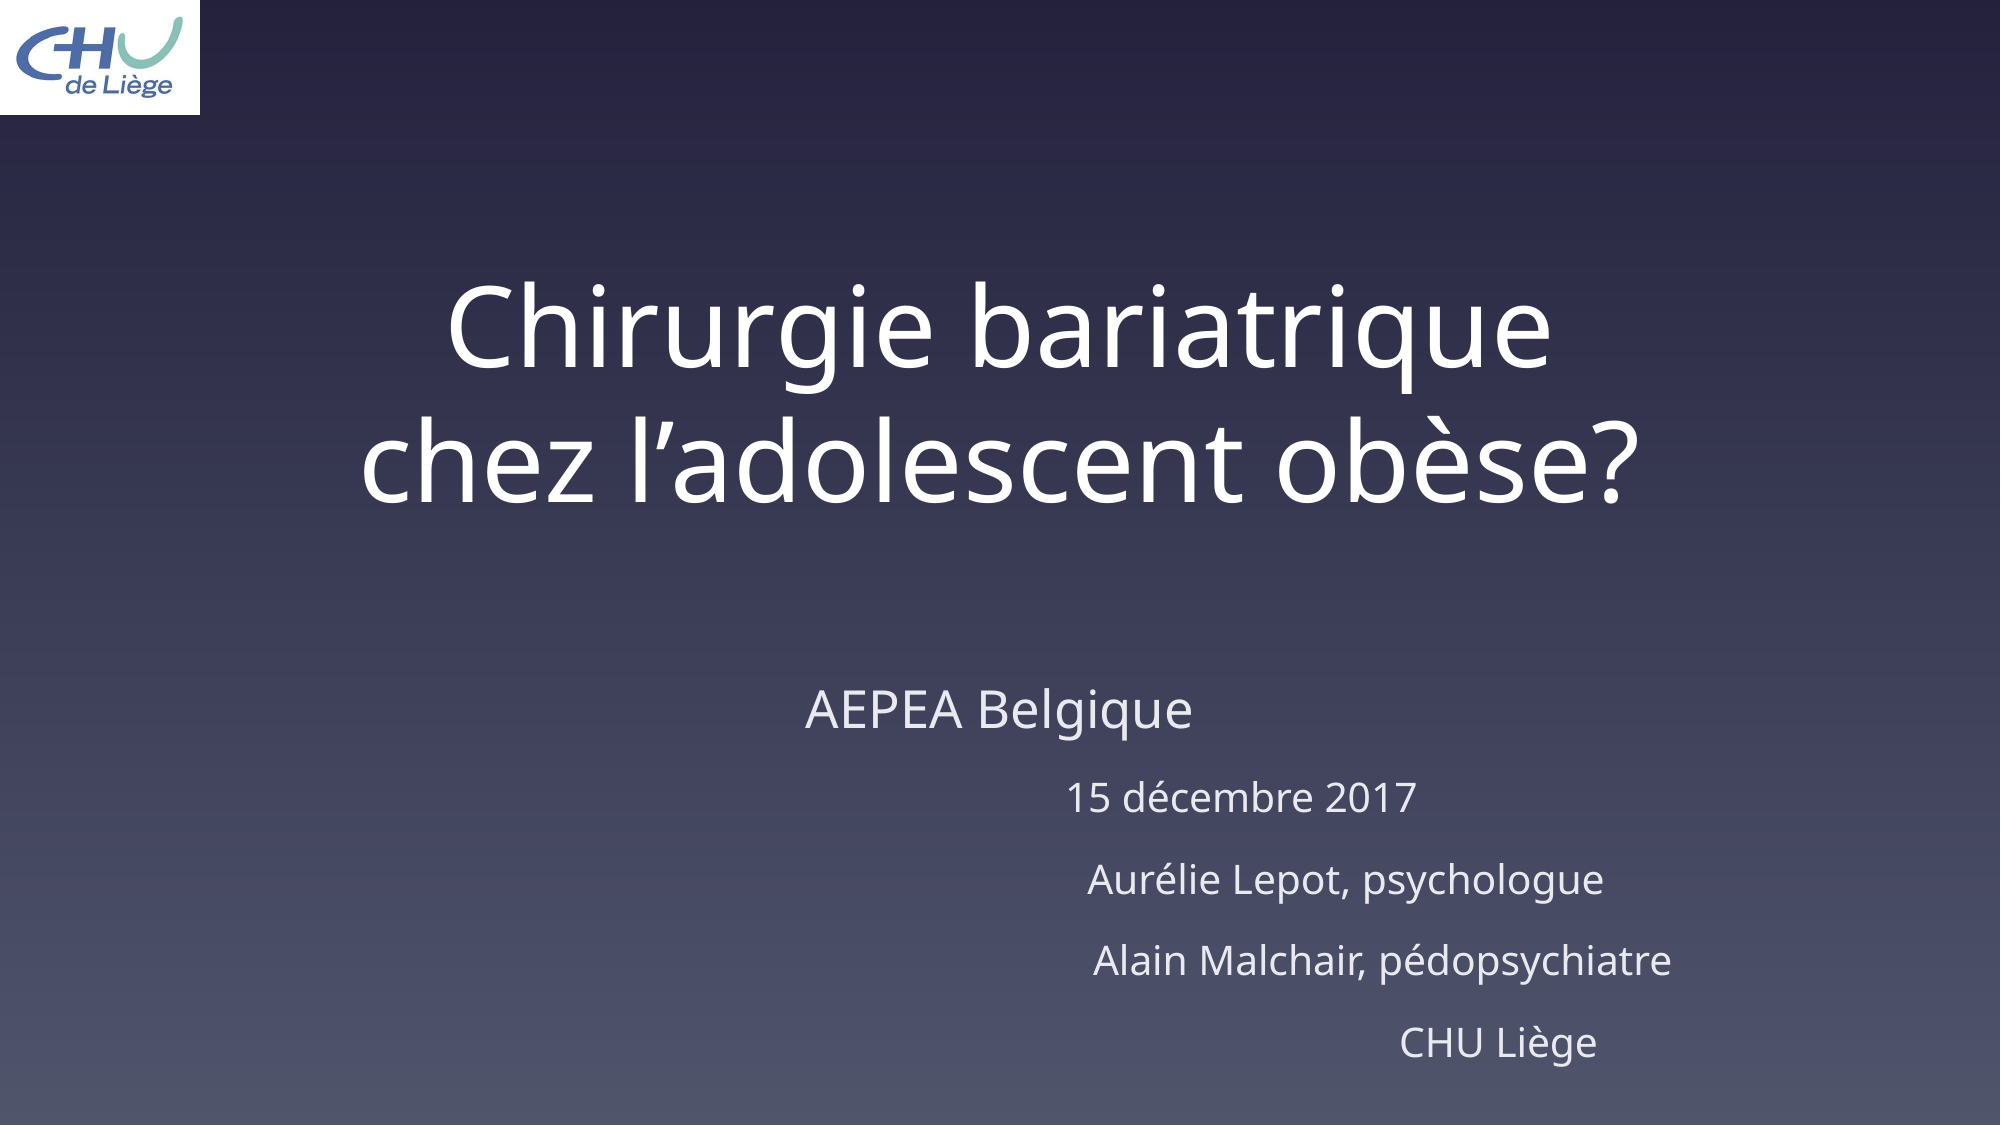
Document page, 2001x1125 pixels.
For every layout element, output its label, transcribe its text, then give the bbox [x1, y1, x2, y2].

subtitle AEPEA Belgique 15 décembre 2017 Aurélie Lepot, psychologue Alain Malchair, pédopsychiatre CHU Liège [300, 637, 1700, 1081]
picture [0, 0, 201, 115]
title Chirurgie bariatrique chez l’adolescent obèse? [150, 189, 1850, 533]
